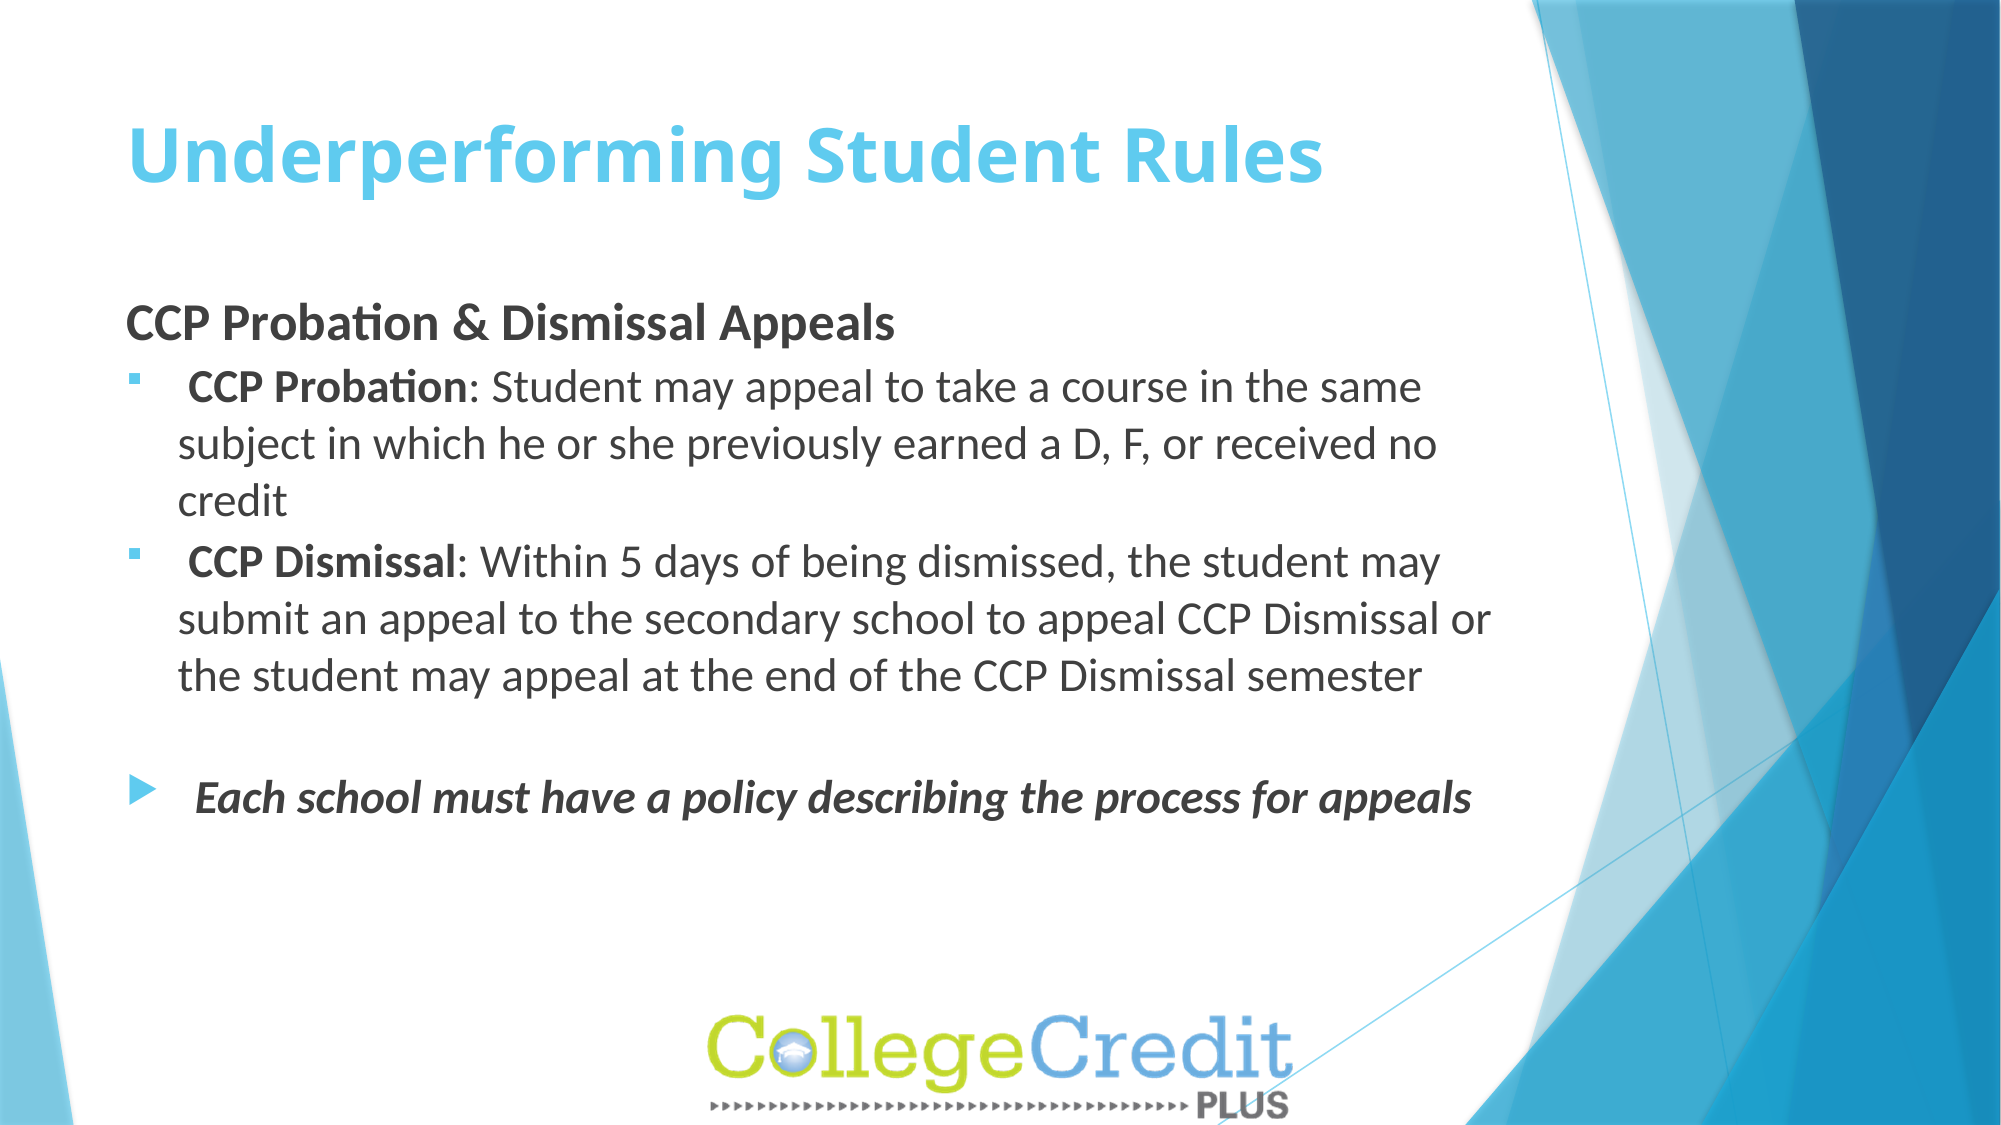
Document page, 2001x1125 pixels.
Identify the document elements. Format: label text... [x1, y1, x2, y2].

picture [706, 1014, 1294, 1120]
title Underperforming Student Rules [111, 99, 1522, 279]
list CCP Probation & Dismissal Appeals CCP Probation: Student may appeal to take a course in the same subject in which he or she previously earned a D, F, or received no credit CCP Dismissal: Within 5 days of being dismissed, the student may submit an appeal to the secondary school to appeal CCP Dismissal or the student may appeal at the end of the CCP Dismissal semester Each school must have a policy describing the process for appeals [111, 279, 1522, 917]
